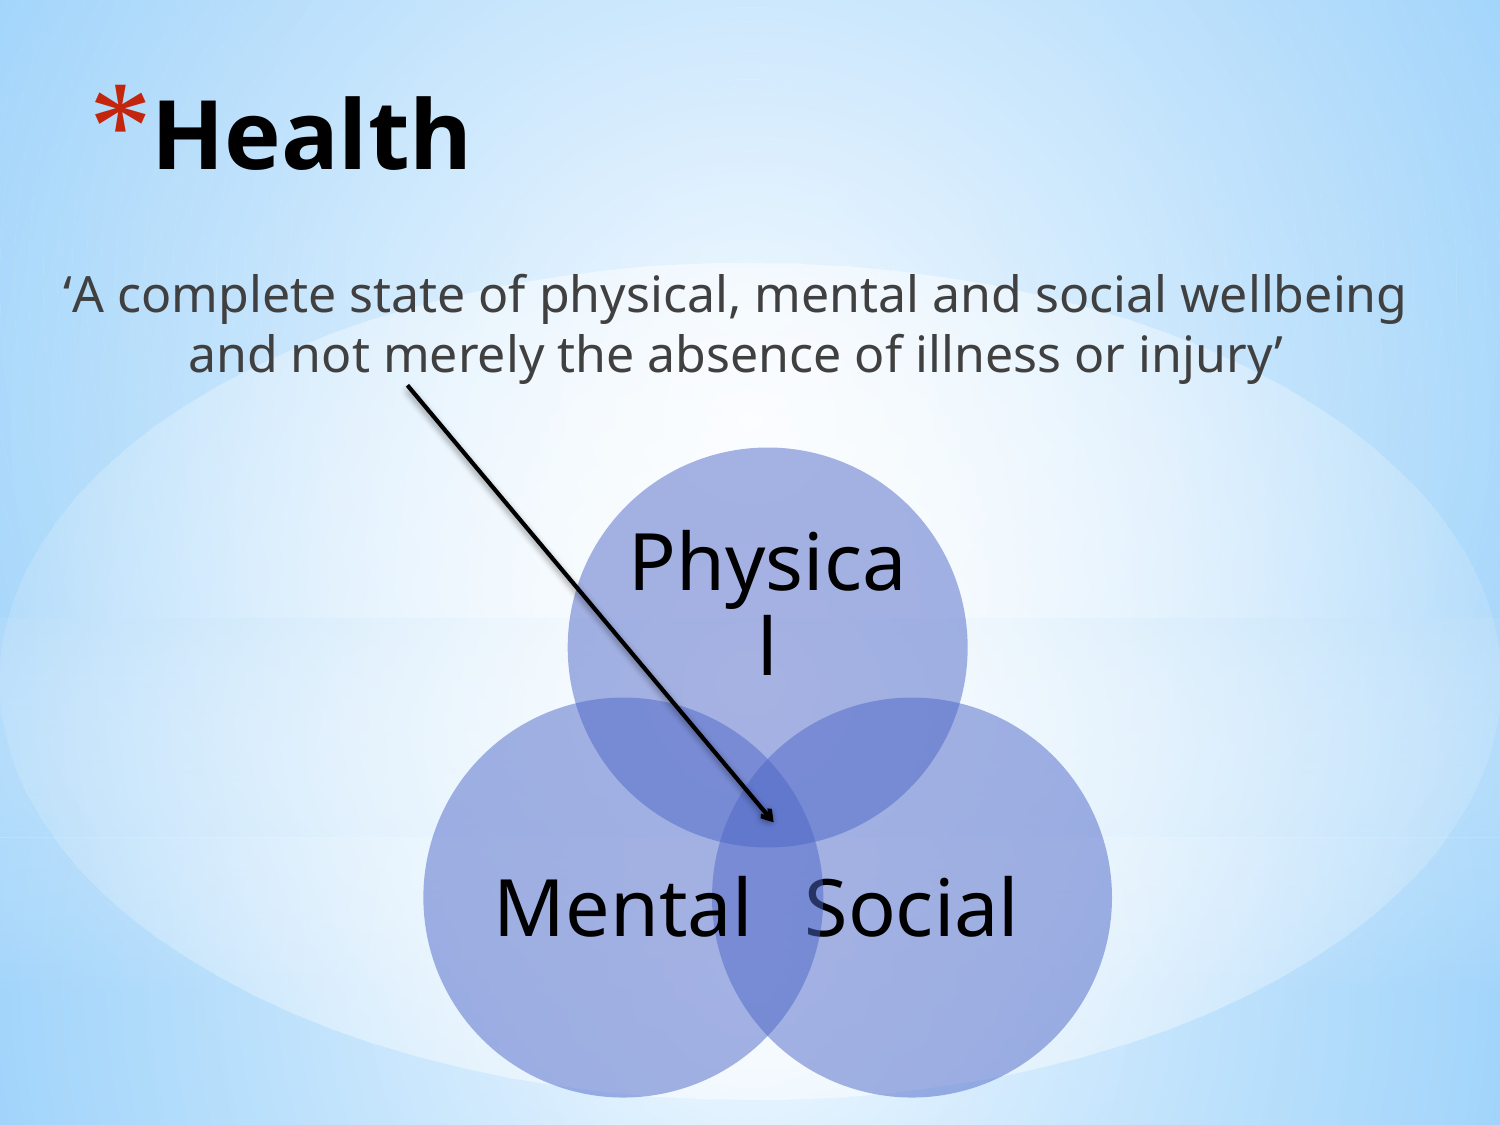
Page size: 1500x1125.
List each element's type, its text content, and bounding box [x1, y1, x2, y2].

title Health [75, 66, 1425, 242]
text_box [407, 385, 774, 823]
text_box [123, 438, 1412, 1107]
list ‘A complete state of physical, mental and social wellbeing and not merely the absence of illness or injury’ [29, 255, 1425, 492]
